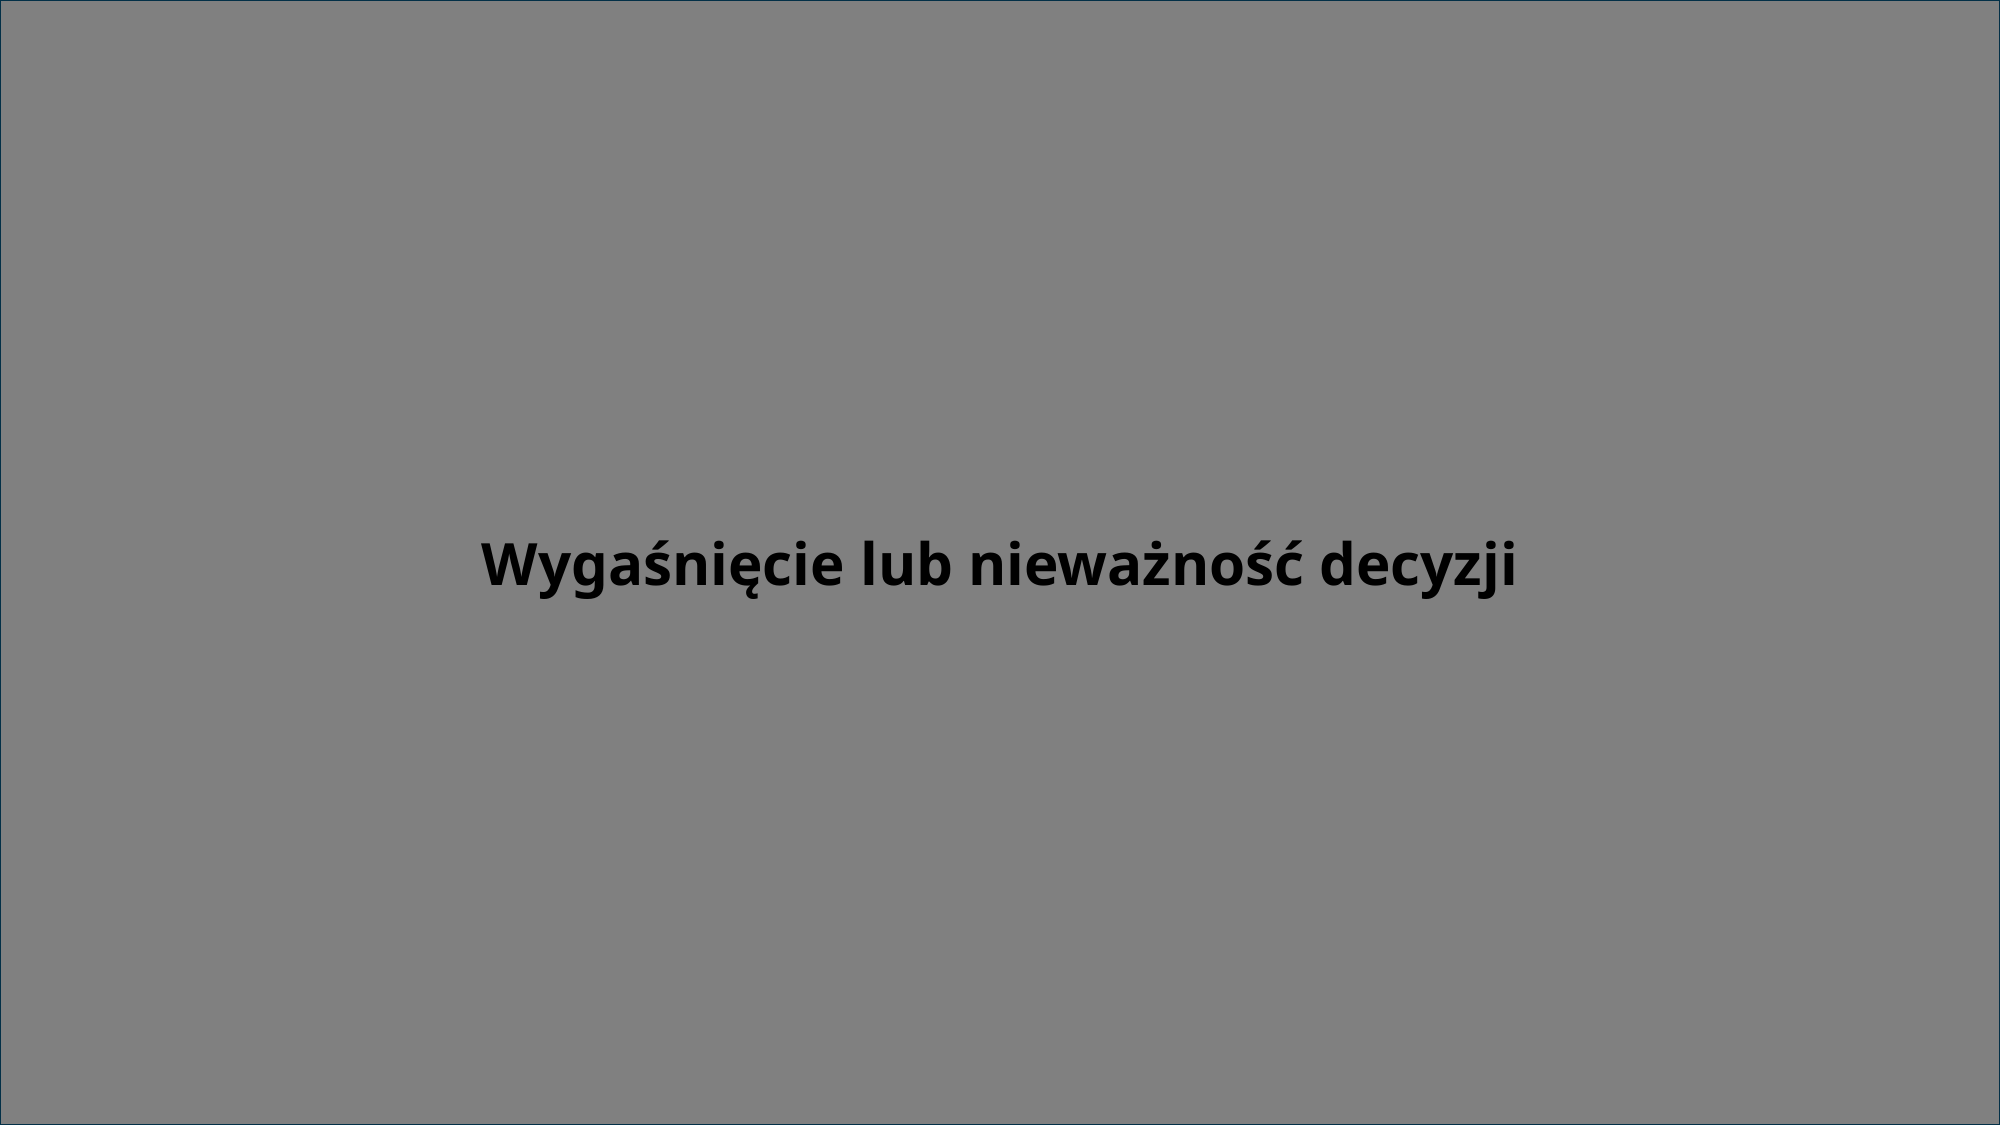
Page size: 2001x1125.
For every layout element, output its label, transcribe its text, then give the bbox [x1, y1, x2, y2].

text_box Wygaśnięcie lub nieważność decyzji [0, 0, 2000, 1125]
